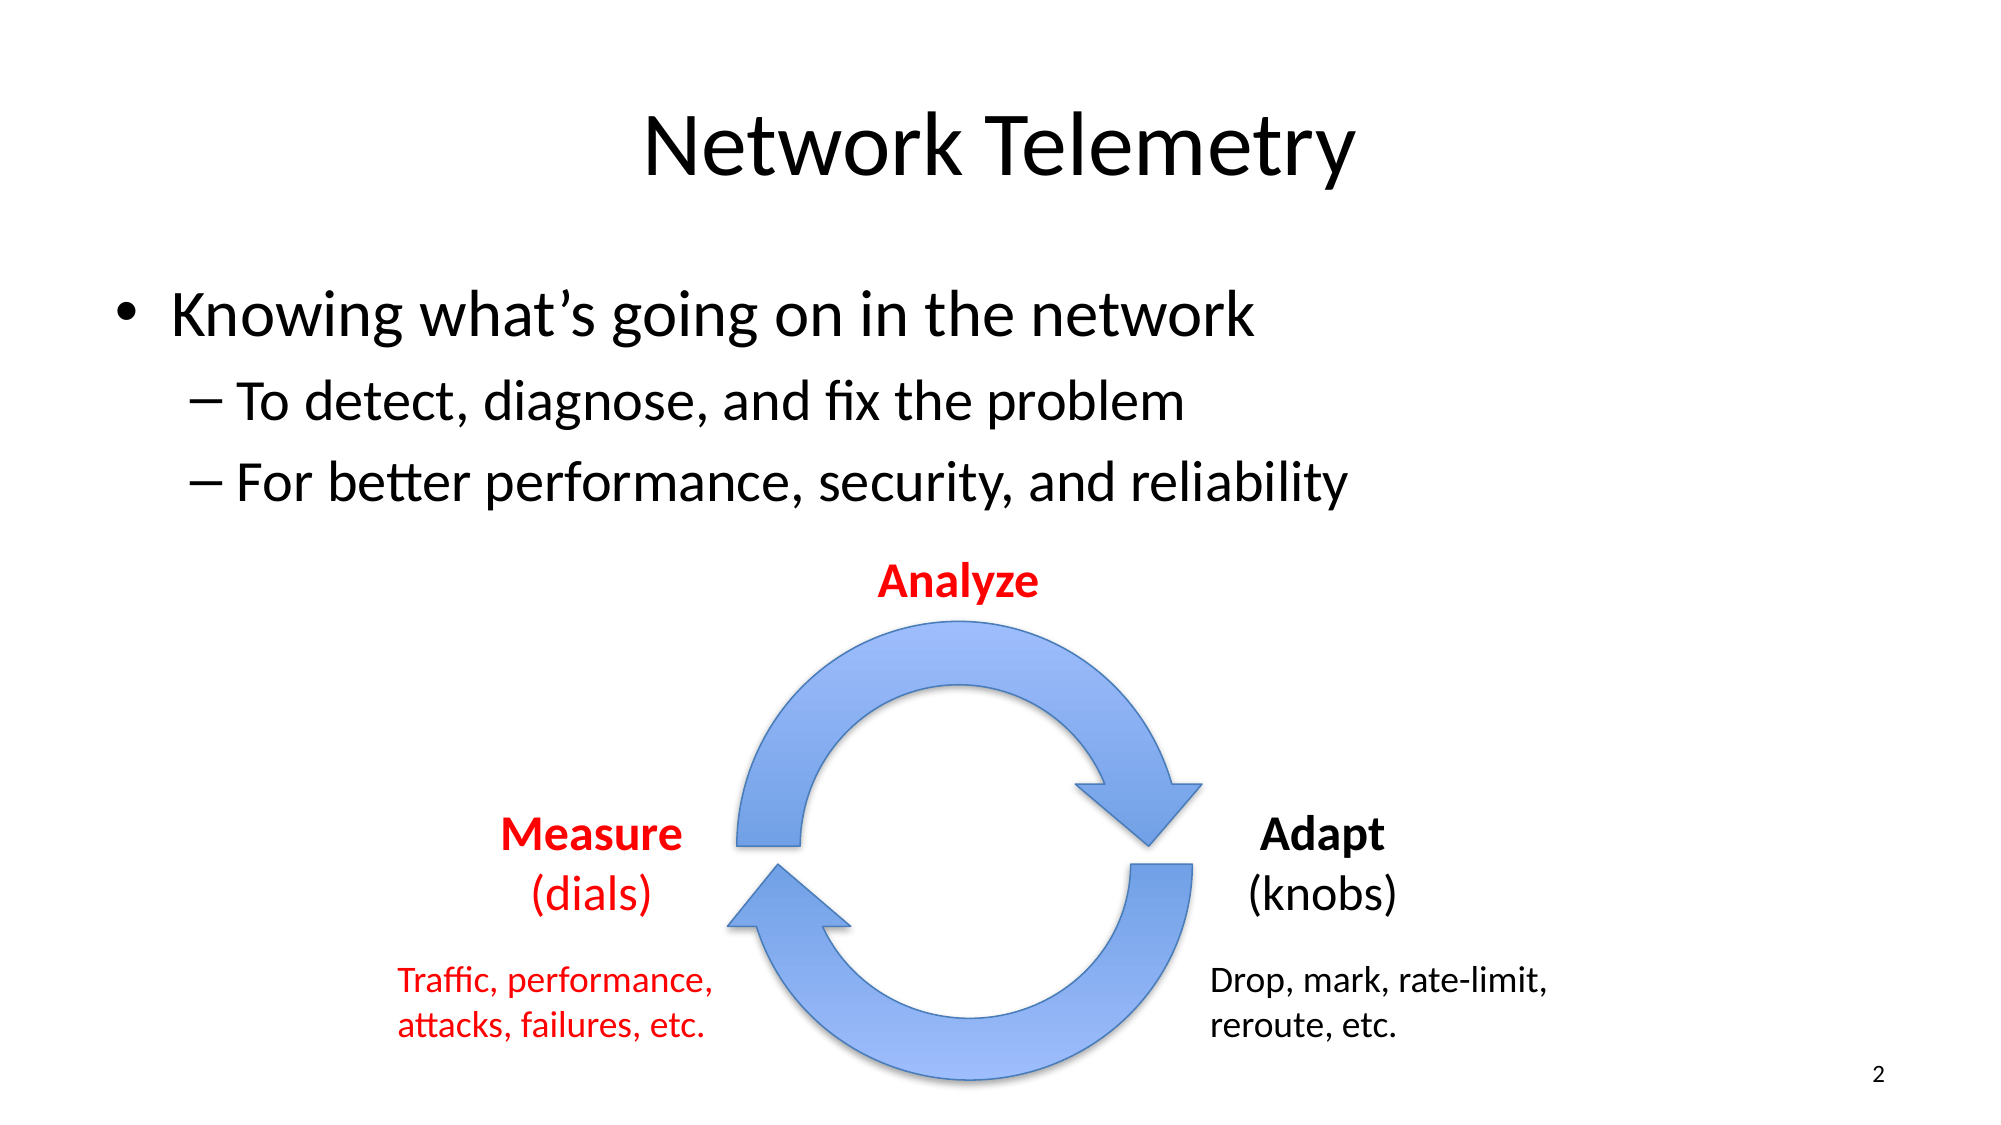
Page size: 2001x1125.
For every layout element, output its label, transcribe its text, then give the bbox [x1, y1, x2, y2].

list Knowing what’s going on in the network To detect, diagnose, and fix the problem For better performance, security, and reliability [99, 262, 1900, 1005]
text_box [726, 863, 1194, 1081]
slide_number 1 [1433, 1042, 1900, 1103]
text_box Drop, mark, rate-limit, reroute, etc. [1195, 947, 1584, 1053]
text_box Traffic, performance, attacks, failures, etc. [382, 947, 771, 1053]
text_box Adapt (knobs) [1232, 793, 1414, 928]
text_box Analyze [862, 539, 1055, 615]
text_box Measure (dials) [485, 793, 698, 928]
text_box [736, 620, 1203, 847]
title Network Telemetry [99, 45, 1900, 233]
